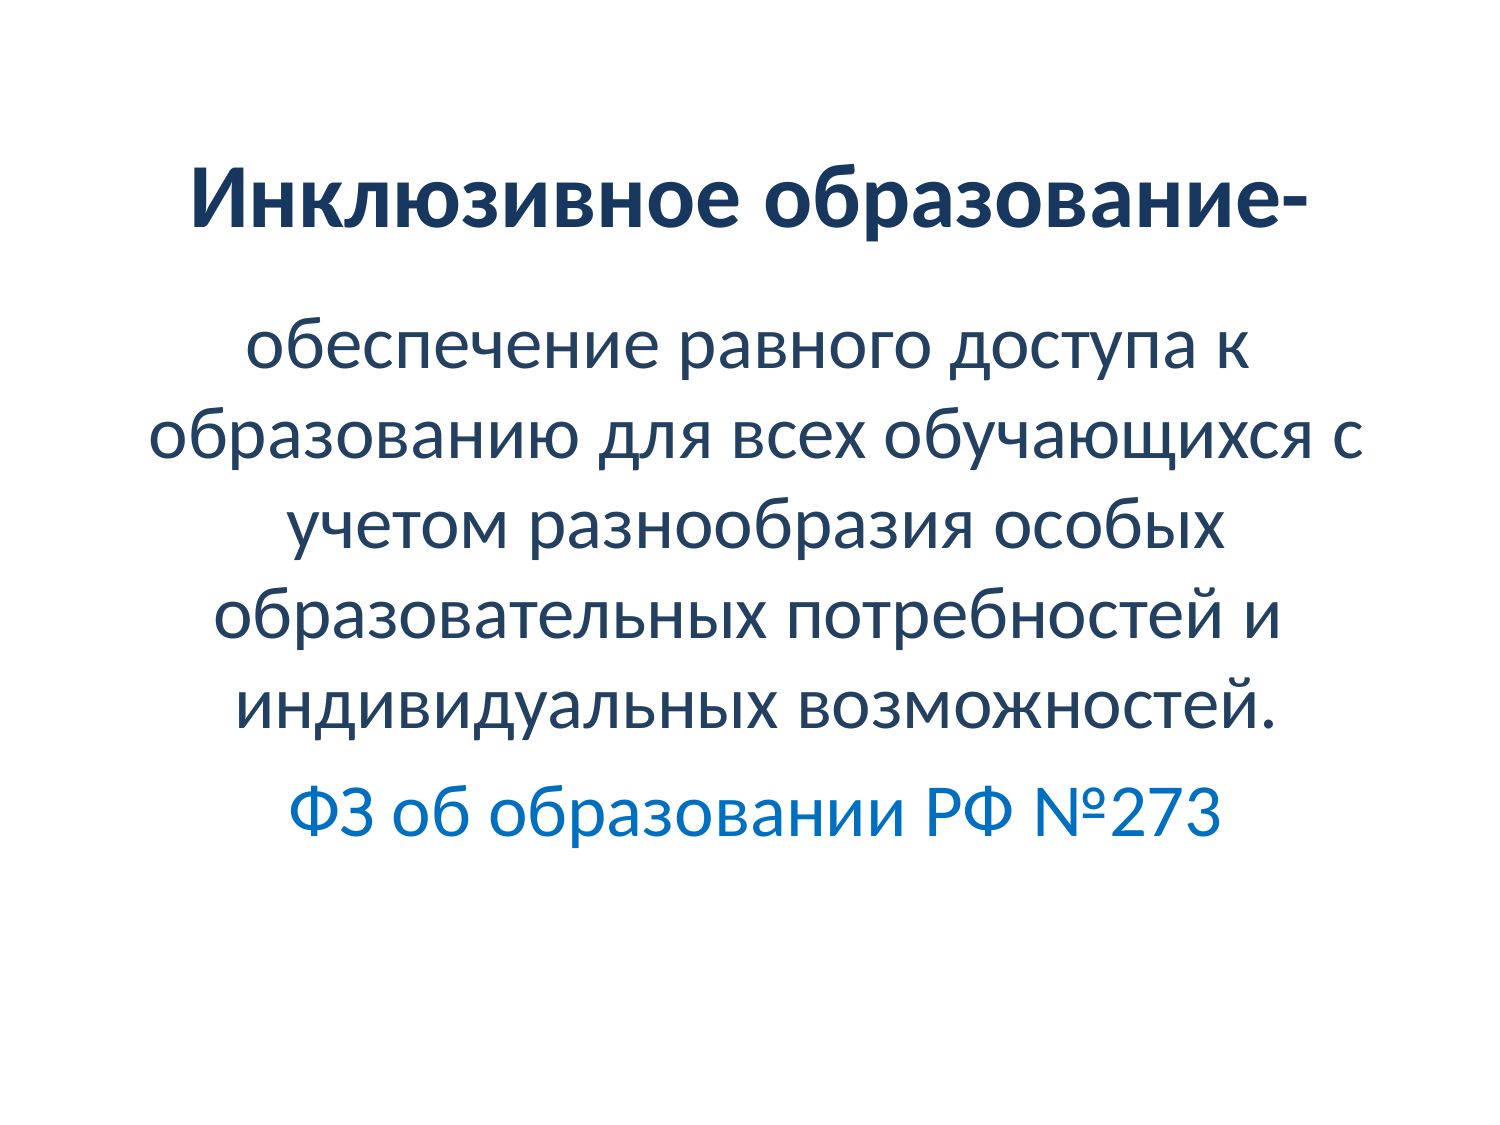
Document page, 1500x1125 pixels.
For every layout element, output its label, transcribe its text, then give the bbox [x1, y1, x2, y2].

title Инклюзивное образование- [187, 135, 1313, 293]
list обеспечение равного доступа к образованию для всех обучающихся с учетом разнообразия особых образовательных потребностей и индивидуальных возможностей. ФЗ об образовании РФ №273 [132, 293, 1368, 932]
